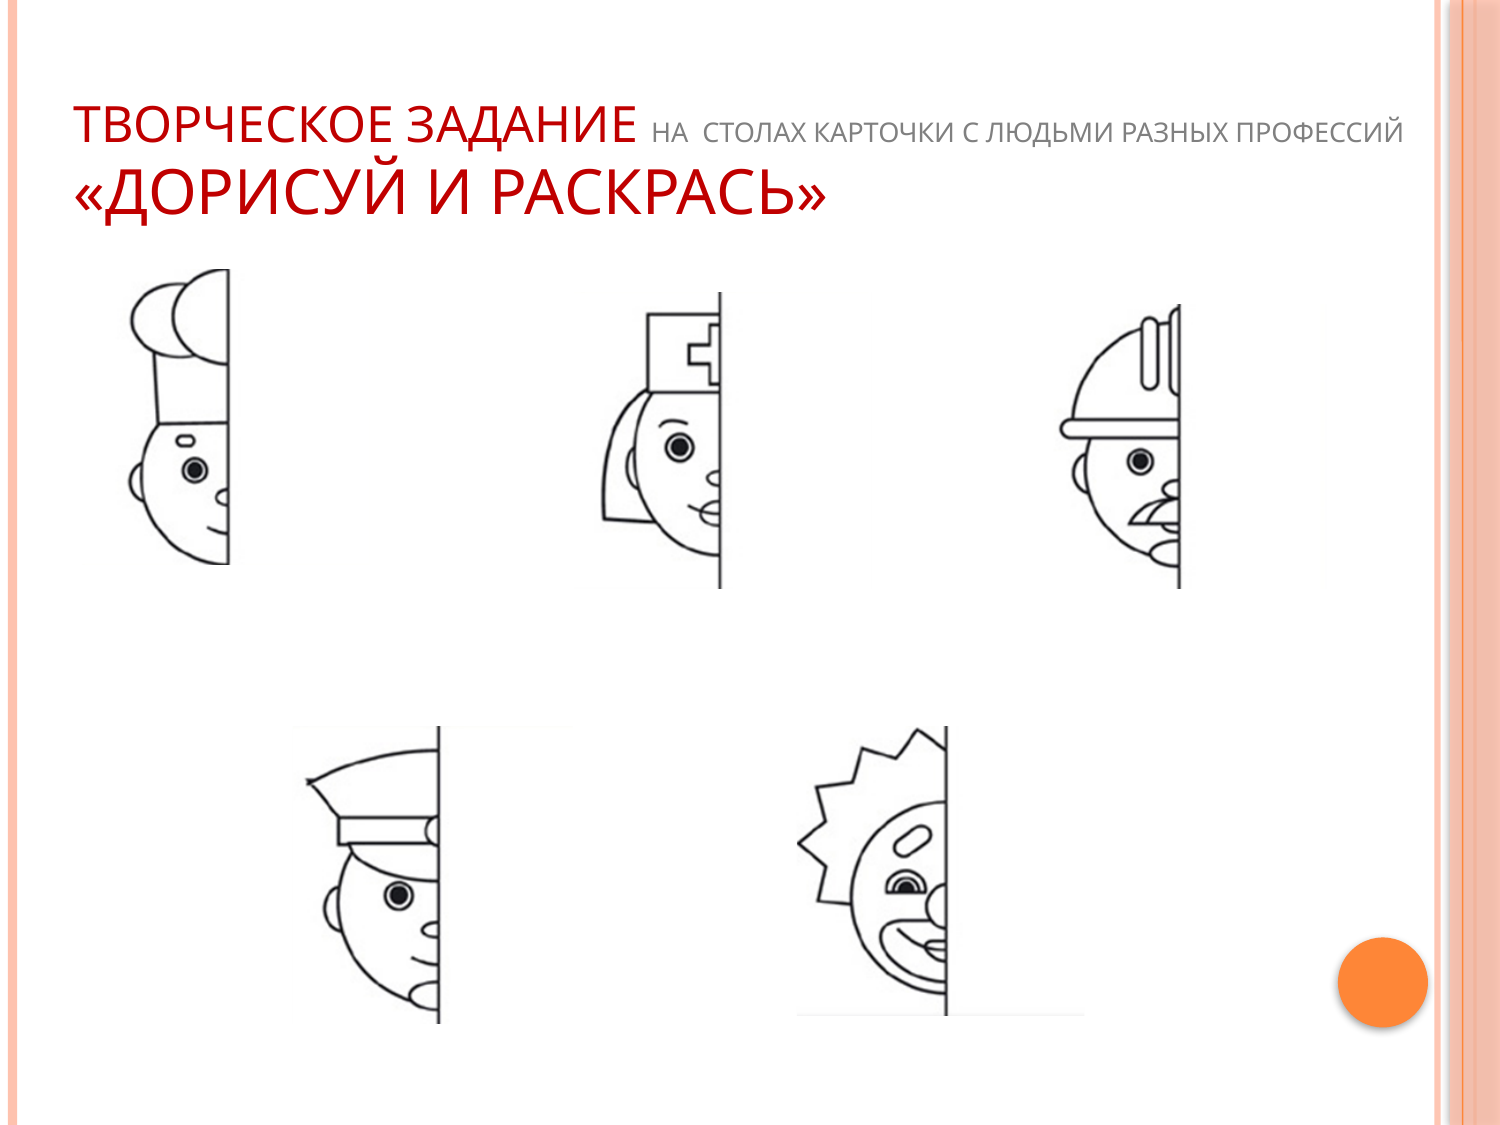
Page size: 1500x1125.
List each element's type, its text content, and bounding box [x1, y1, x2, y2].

title ТВОРЧЕСКОЕ ЗАДАНИЕ на столах карточки с людьми разных профессий «ДОРИСУЙ И РАСКРАСЬ» [58, 46, 1500, 235]
picture [81, 268, 370, 566]
picture [796, 726, 1085, 1017]
picture [573, 292, 872, 589]
picture [292, 726, 574, 1024]
picture [1030, 304, 1328, 590]
